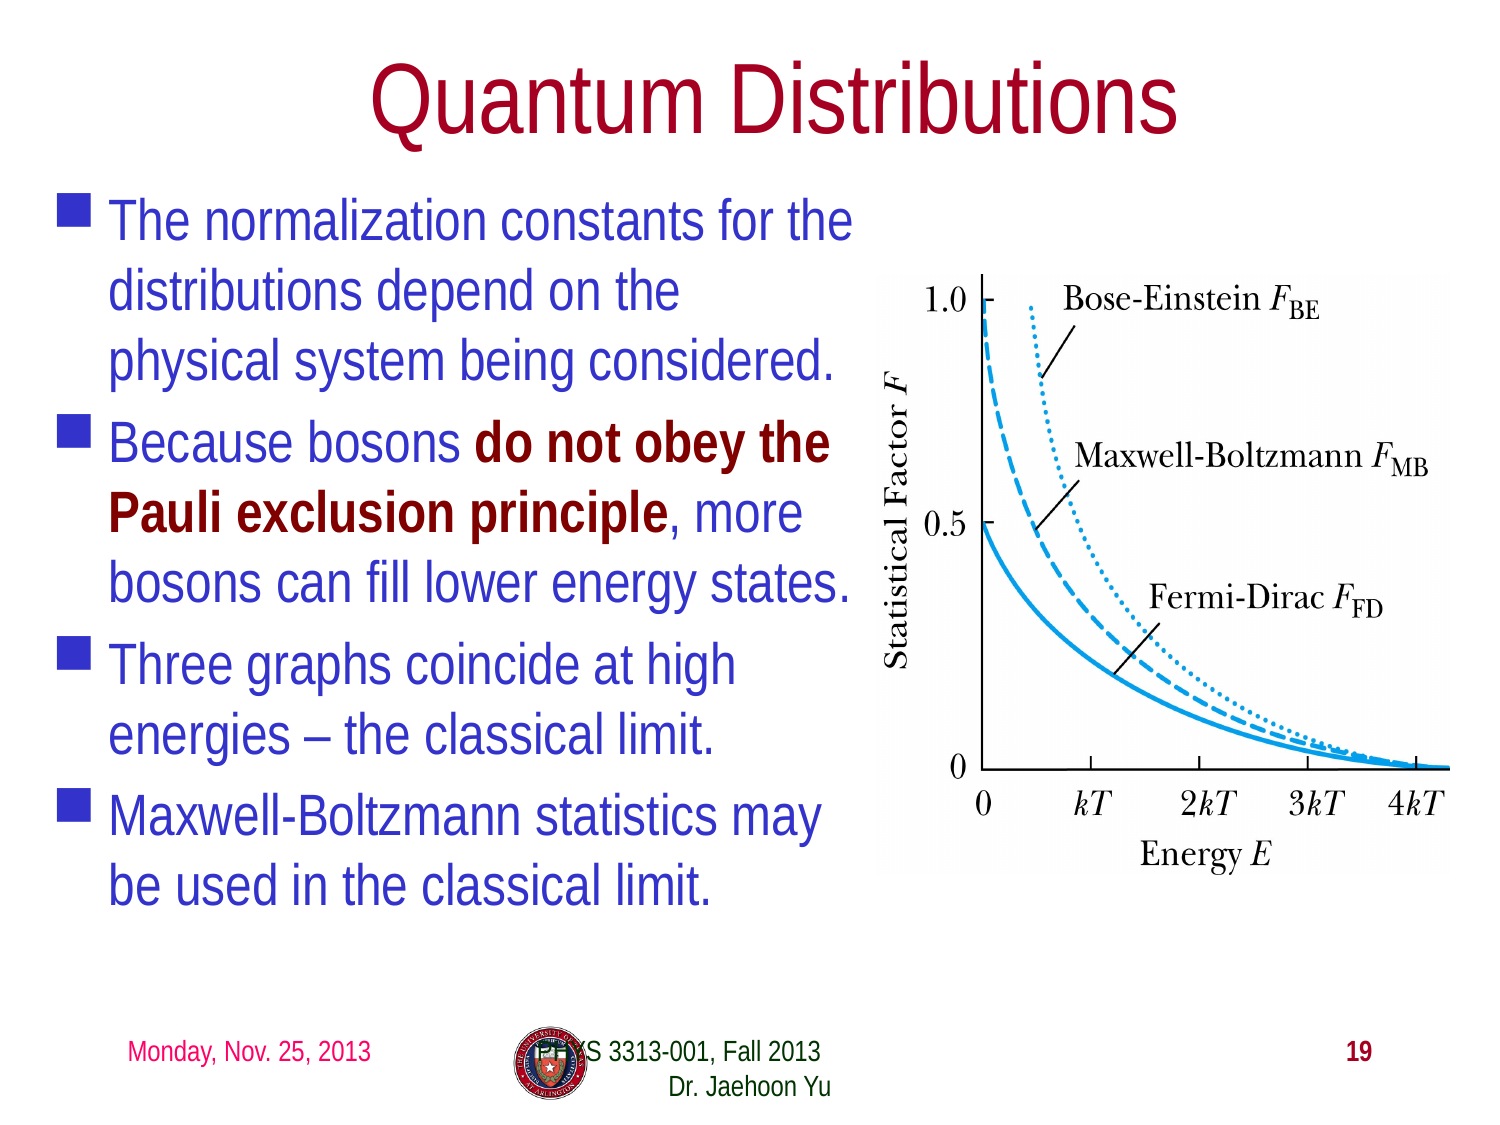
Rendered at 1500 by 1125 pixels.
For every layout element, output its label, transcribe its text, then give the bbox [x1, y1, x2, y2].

title Quantum Distributions [137, 24, 1413, 163]
picture [874, 274, 1451, 876]
slide_number 19 [1074, 1024, 1388, 1101]
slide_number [112, 1024, 426, 1101]
list The normalization constants for the distributions depend on the physical system being considered. Because bosons do not obey the Pauli exclusion principle, more bosons can fill lower energy states. Three graphs coincide at high energies – the classical limit. Maxwell-Boltzmann statistics may be used in the classical limit. [37, 174, 876, 988]
footer PHYS 3313-001, Fall 2013 Dr. Jaehoon Yu [512, 1024, 988, 1101]
